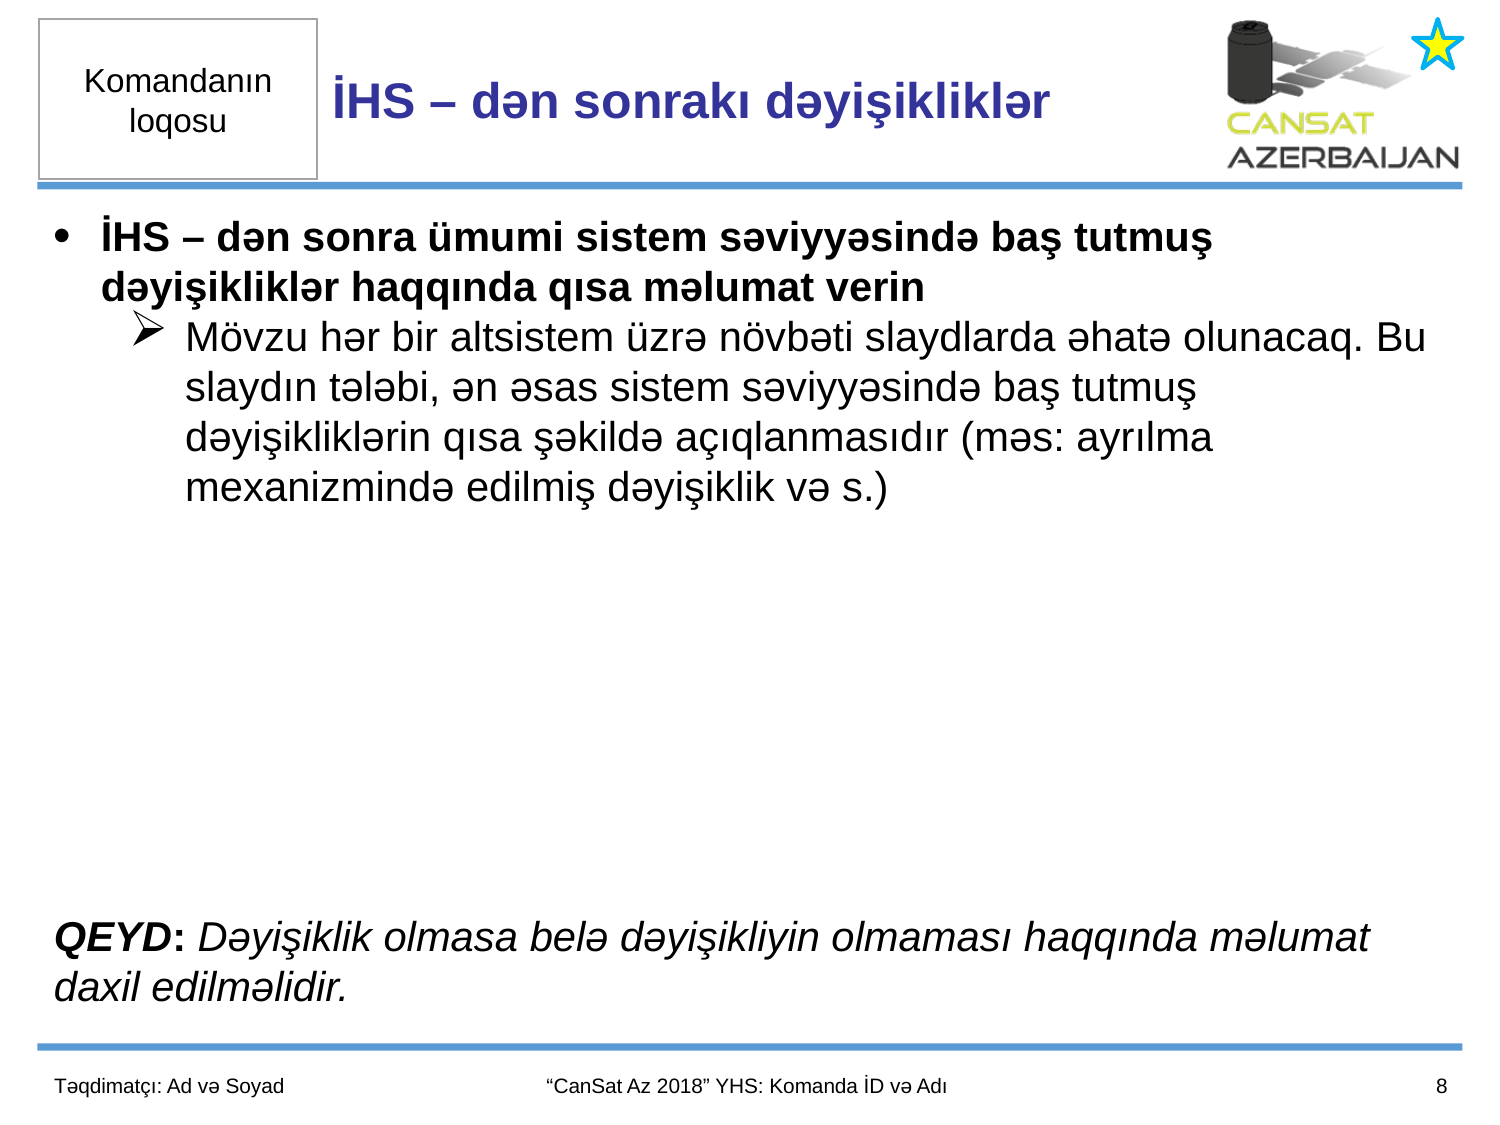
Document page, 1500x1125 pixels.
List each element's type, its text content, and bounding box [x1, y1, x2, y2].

picture [1217, 5, 1463, 178]
text_box İHS – dən sonrakı dəyişikliklər [317, 19, 1218, 178]
text_box İHS – dən sonra ümumi sistem səviyyəsində baş tutmuş dəyişikliklər haqqında qısa məlumat verin Mövzu hər bir altsistem üzrə növbəti slaydlarda əhatə olunacaq. Bu slaydın tələbi, ən əsas sistem səviyyəsində baş tutmuş dəyişikliklərin qısa şəkildə açıqlanmasıdır (məs: ayrılma mexanizmində edilmiş dəyişiklik və s.) QEYD: Dəyişiklik olmasa belə dəyişikliyin olmaması haqqında məlumat daxil edilməlidir. [39, 202, 1463, 1018]
slide_number 8 [1312, 1055, 1463, 1115]
text_box [1413, 19, 1463, 69]
footer “CanSat Az 2018” YHS: Komanda İD və Adı [397, 1055, 1103, 1115]
slide_number Təqdimatçı: Ad və Soyad [39, 1055, 397, 1115]
